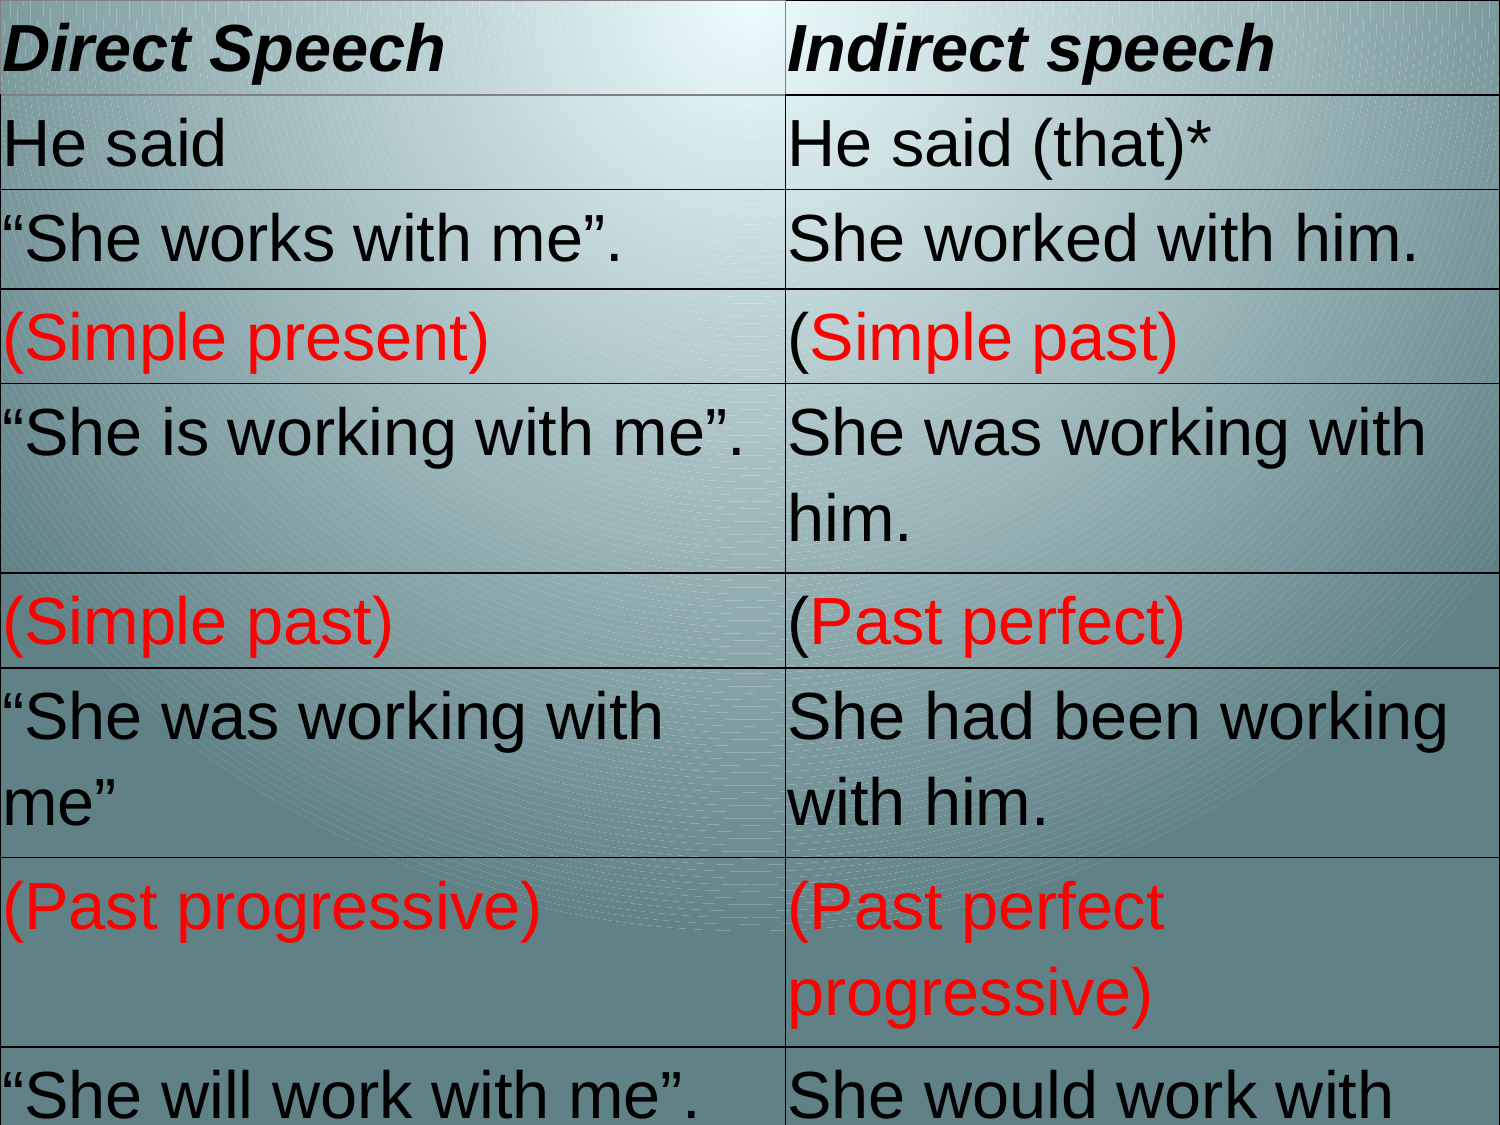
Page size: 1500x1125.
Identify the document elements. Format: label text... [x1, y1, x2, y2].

table_cell (Simple past) [786, 290, 1499, 383]
table_cell He said (that)* [786, 96, 1499, 189]
table_cell “She was working with me” [1, 669, 785, 857]
table_cell (Past progressive) [1, 858, 785, 1046]
table_cell (Simple past) [1, 574, 785, 667]
table_cell She would work with him. [786, 1048, 1499, 1125]
table_header Direct Speech [1, 1, 785, 94]
table_cell (Past perfect) [786, 574, 1499, 667]
table_cell “She works with me”. [1, 190, 785, 288]
table_cell He said [1, 96, 785, 189]
table_header Indirect speech [786, 1, 1499, 94]
table_cell She was working with him. [786, 384, 1499, 572]
table_cell “She is working with me”. [1, 384, 785, 572]
table_cell “She will work with me”. [1, 1048, 785, 1125]
table_cell She had been working with him. [786, 669, 1499, 857]
table_cell She worked with him. [786, 190, 1499, 288]
table_cell (Simple present) [1, 290, 785, 383]
table_cell (Past perfect progressive) [786, 858, 1499, 1046]
